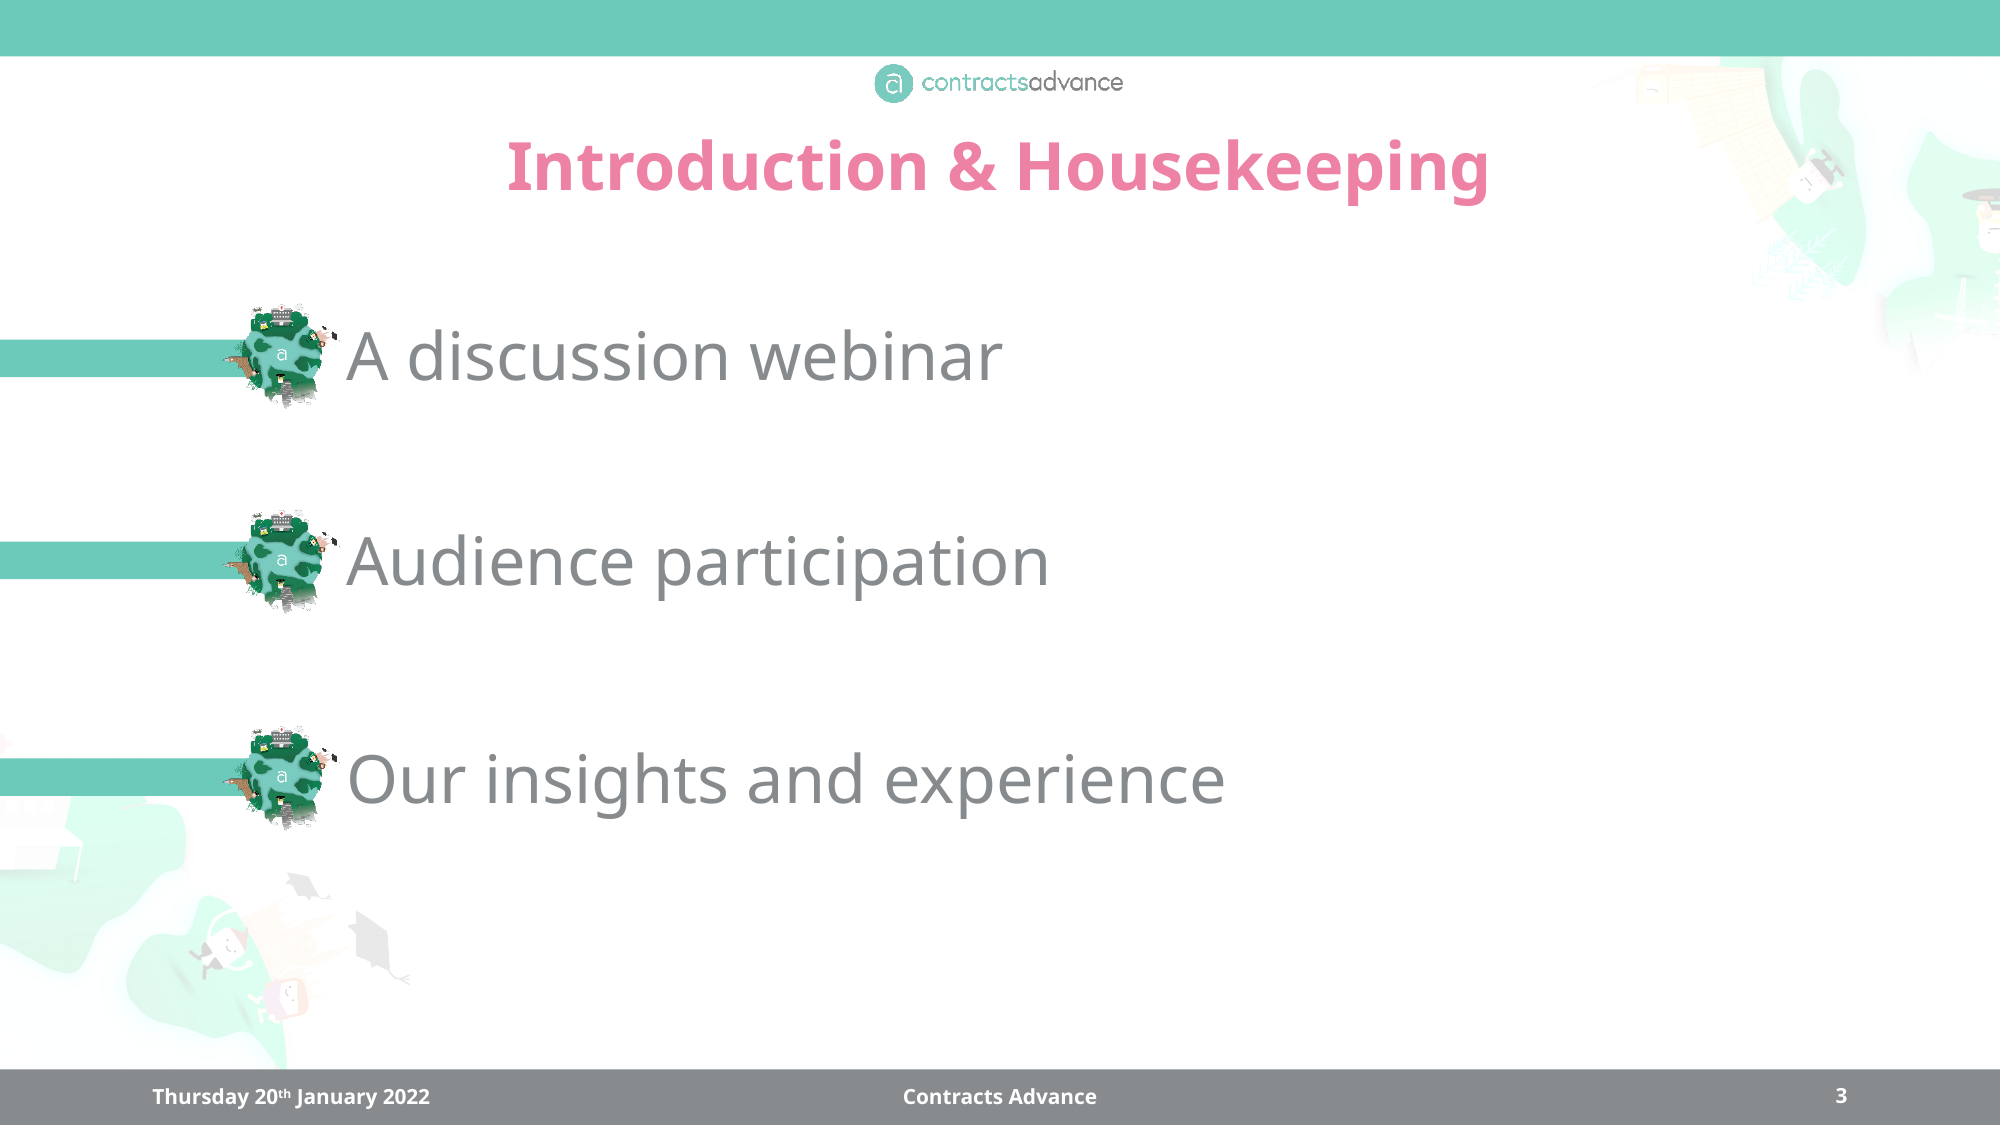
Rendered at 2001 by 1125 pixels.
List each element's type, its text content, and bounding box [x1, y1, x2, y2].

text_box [0, 716, 348, 838]
text_box Our insights and experience [348, 729, 1544, 825]
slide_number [137, 1077, 588, 1116]
picture [860, 55, 1140, 59]
text_box Audience participation [348, 511, 1544, 606]
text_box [0, 294, 348, 416]
text_box Introduction & Housekeeping [137, 59, 1863, 278]
footer Contracts Advance [662, 1077, 1338, 1116]
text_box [0, 500, 348, 621]
slide_number 3 [1412, 1077, 1863, 1116]
text_box A discussion webinar [348, 306, 1544, 402]
